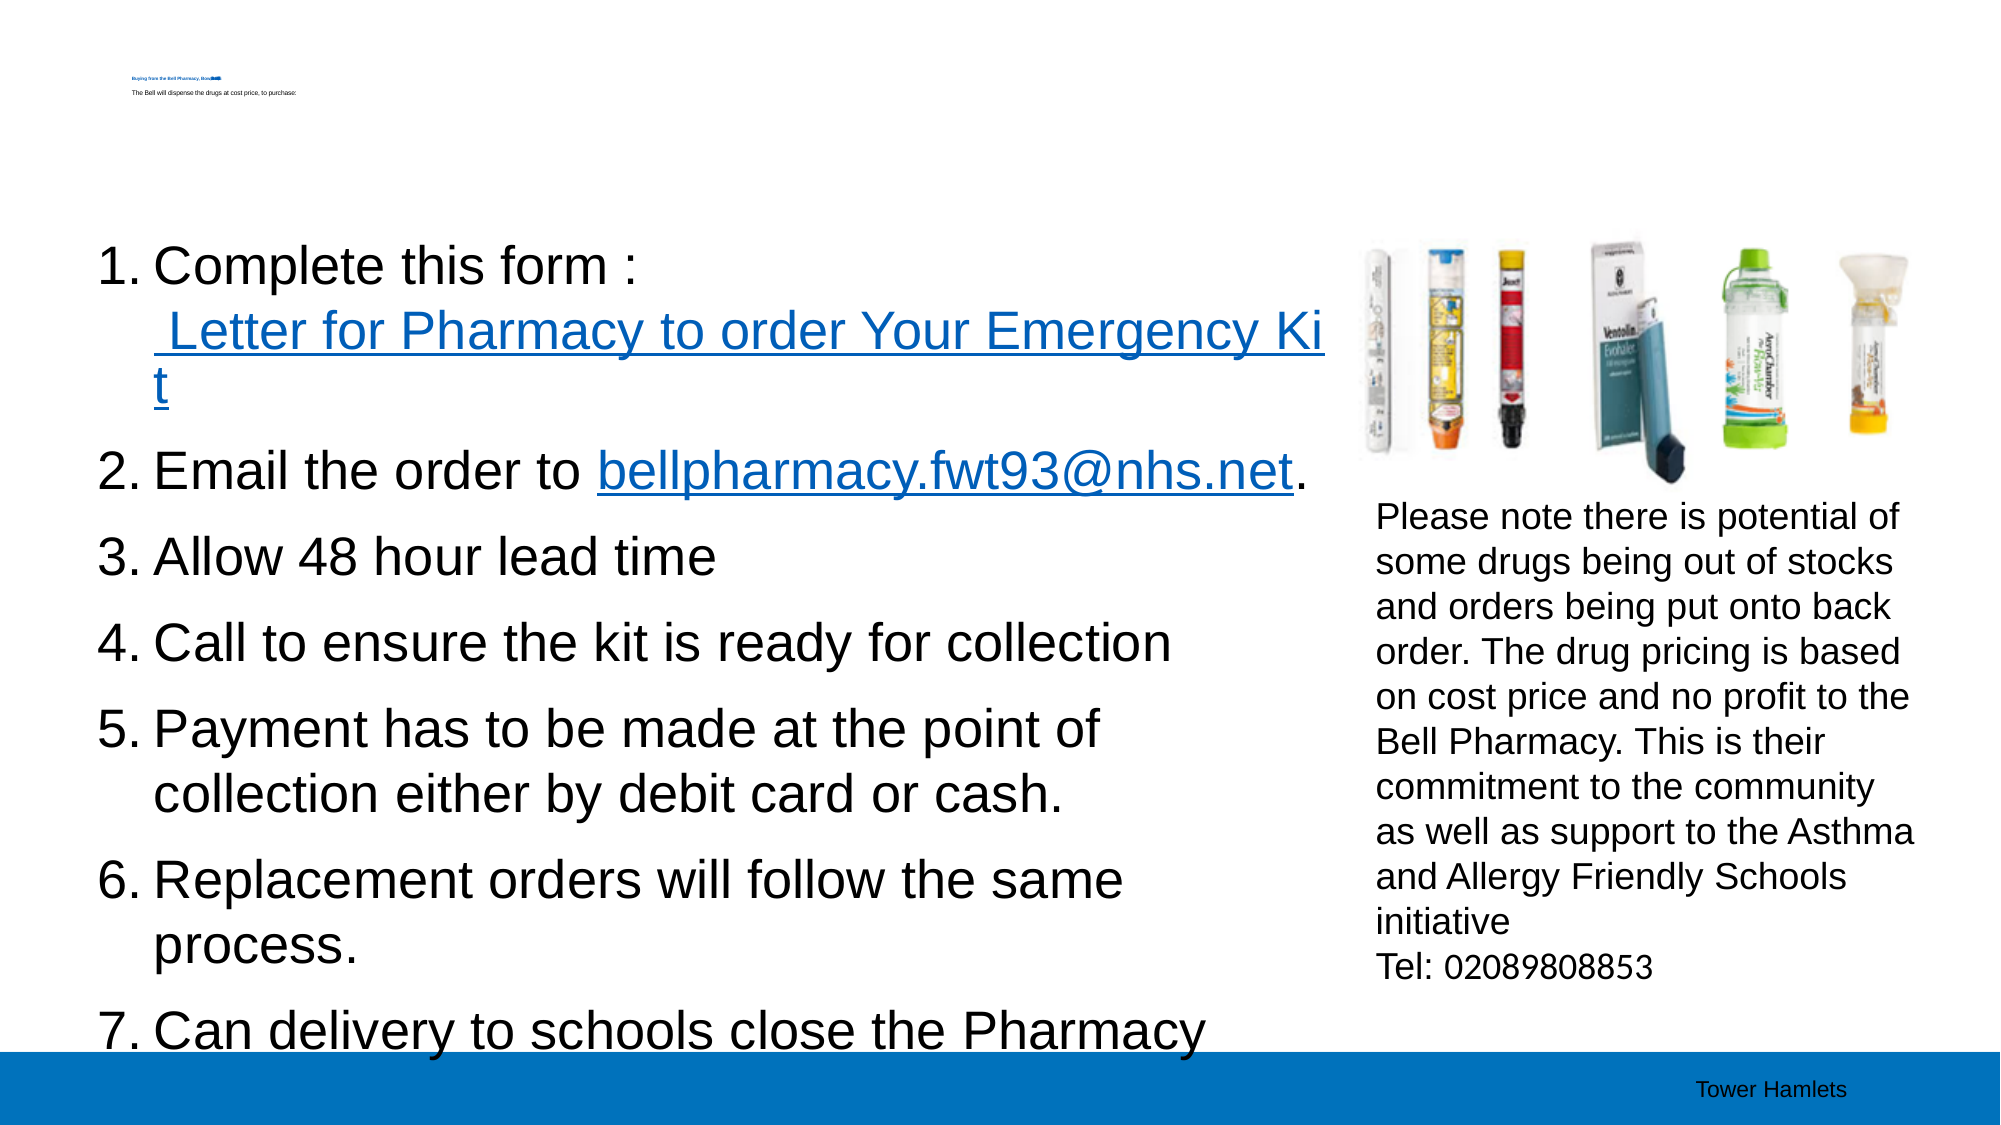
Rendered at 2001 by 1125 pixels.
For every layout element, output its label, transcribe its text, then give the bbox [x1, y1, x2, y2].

title Buying from the Bell Pharmacy, Bow, 534 Roman Road, E3 5ES The Bell will dispense the drugs at cost price, to purchase: [116, 36, 1842, 114]
list Complete this form : Letter for Pharmacy to order Your Emergency Kit Email the order to bellpharmacy.fwt93@nhs.net. Allow 48 hour lead time Call to ensure the kit is ready for collection Payment has to be made at the point of collection either by debit card or cash. Replacement orders will follow the same process. Can delivery to schools close the Pharmacy [82, 222, 1352, 1089]
list Tower Hamlets [708, 1058, 1854, 1119]
picture [0, 0, 2000, 1125]
text_box Please note there is potential of some drugs being out of stocks and orders being put onto back order. The drug pricing is based on cost price and no profit to the Bell Pharmacy. This is their commitment to the community as well as support to the Asthma and Allergy Friendly Schools initiative Tel: 02089808853 [1360, 484, 1937, 995]
